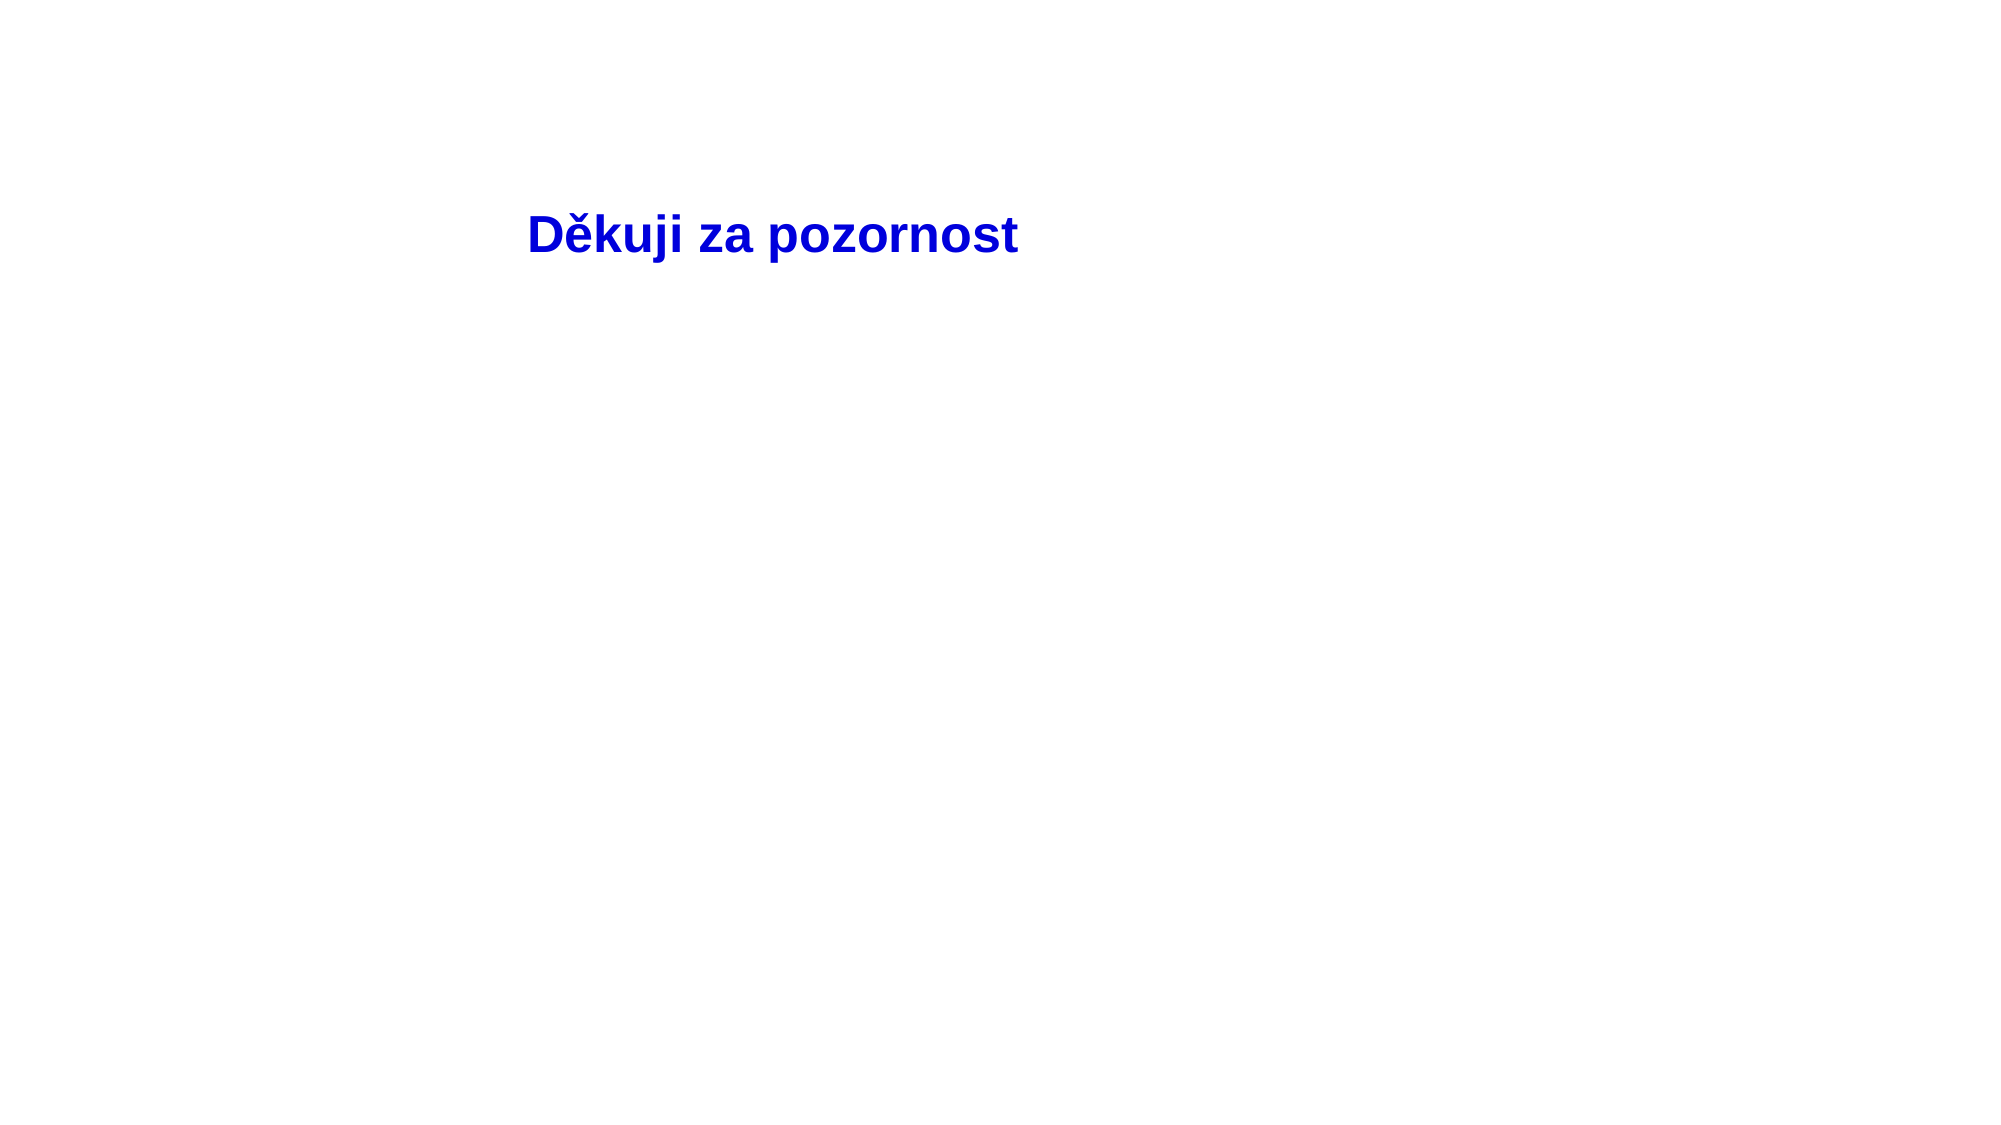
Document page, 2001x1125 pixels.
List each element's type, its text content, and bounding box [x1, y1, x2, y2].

title Děkuji za pozornost [527, 179, 1670, 321]
